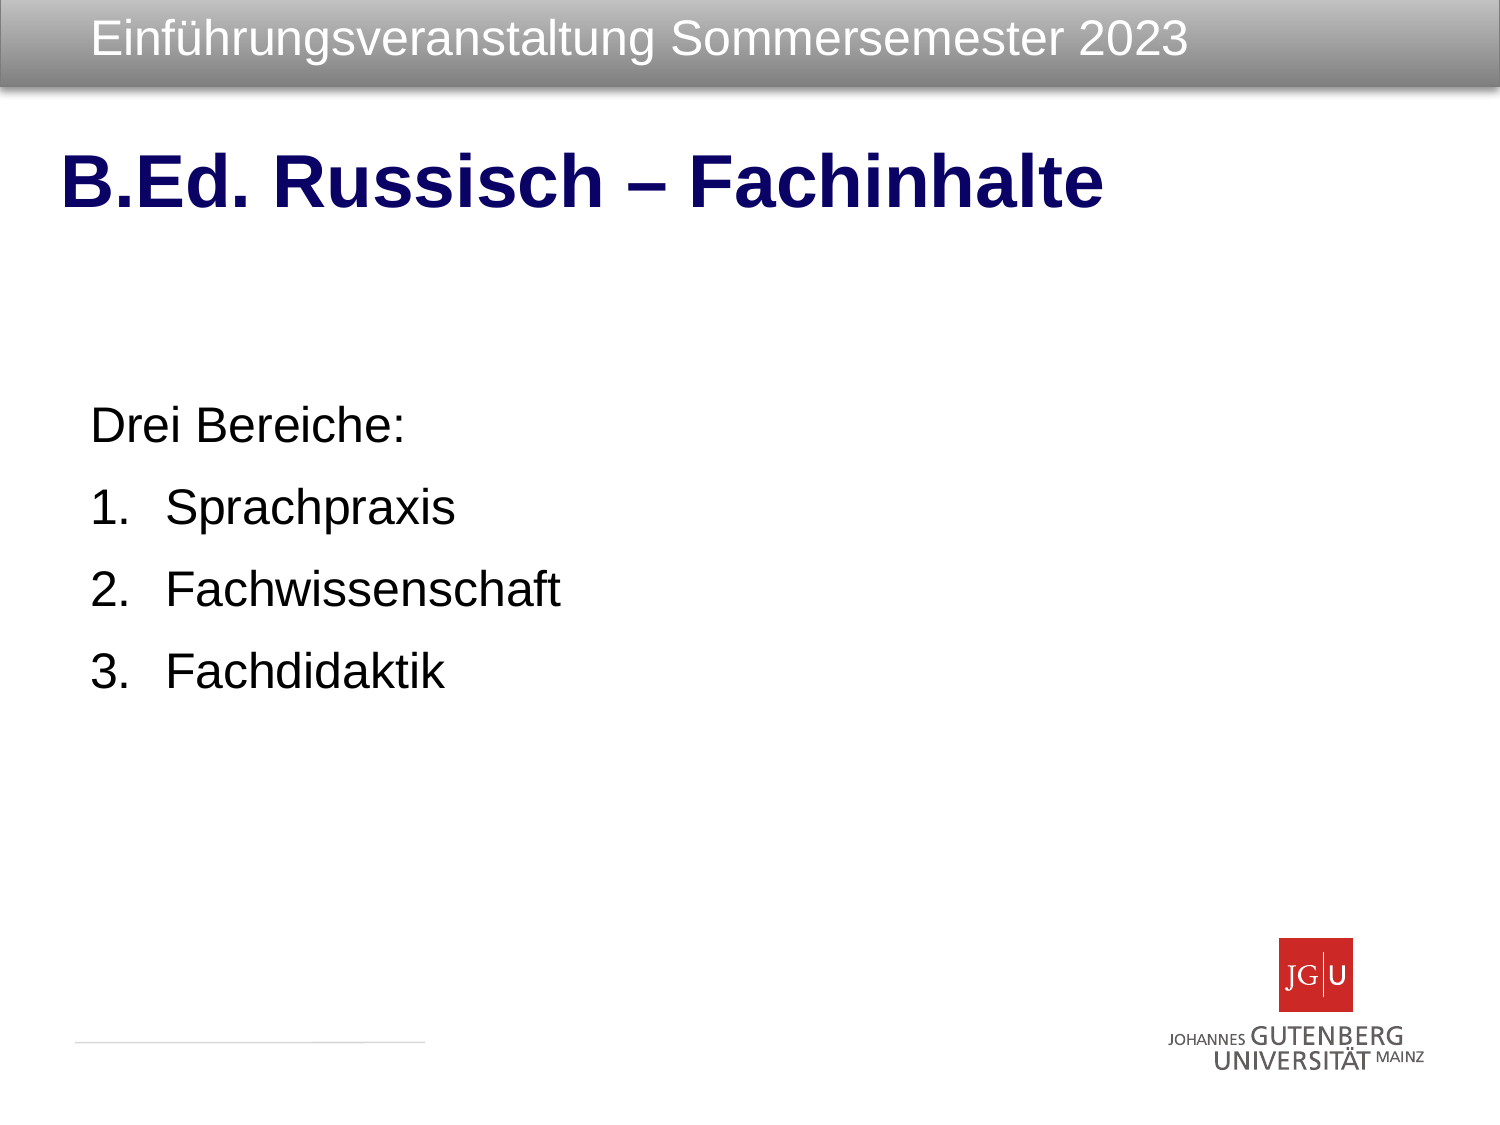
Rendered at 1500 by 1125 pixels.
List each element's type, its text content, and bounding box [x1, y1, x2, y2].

list B.Ed. Russisch – Fachinhalte [45, 125, 1436, 347]
title Einführungsveranstaltung Sommersemester 2023 [74, 0, 1466, 71]
list Drei Bereiche: Sprachpraxis Fachwissenschaft Fachdidaktik [74, 347, 1318, 977]
